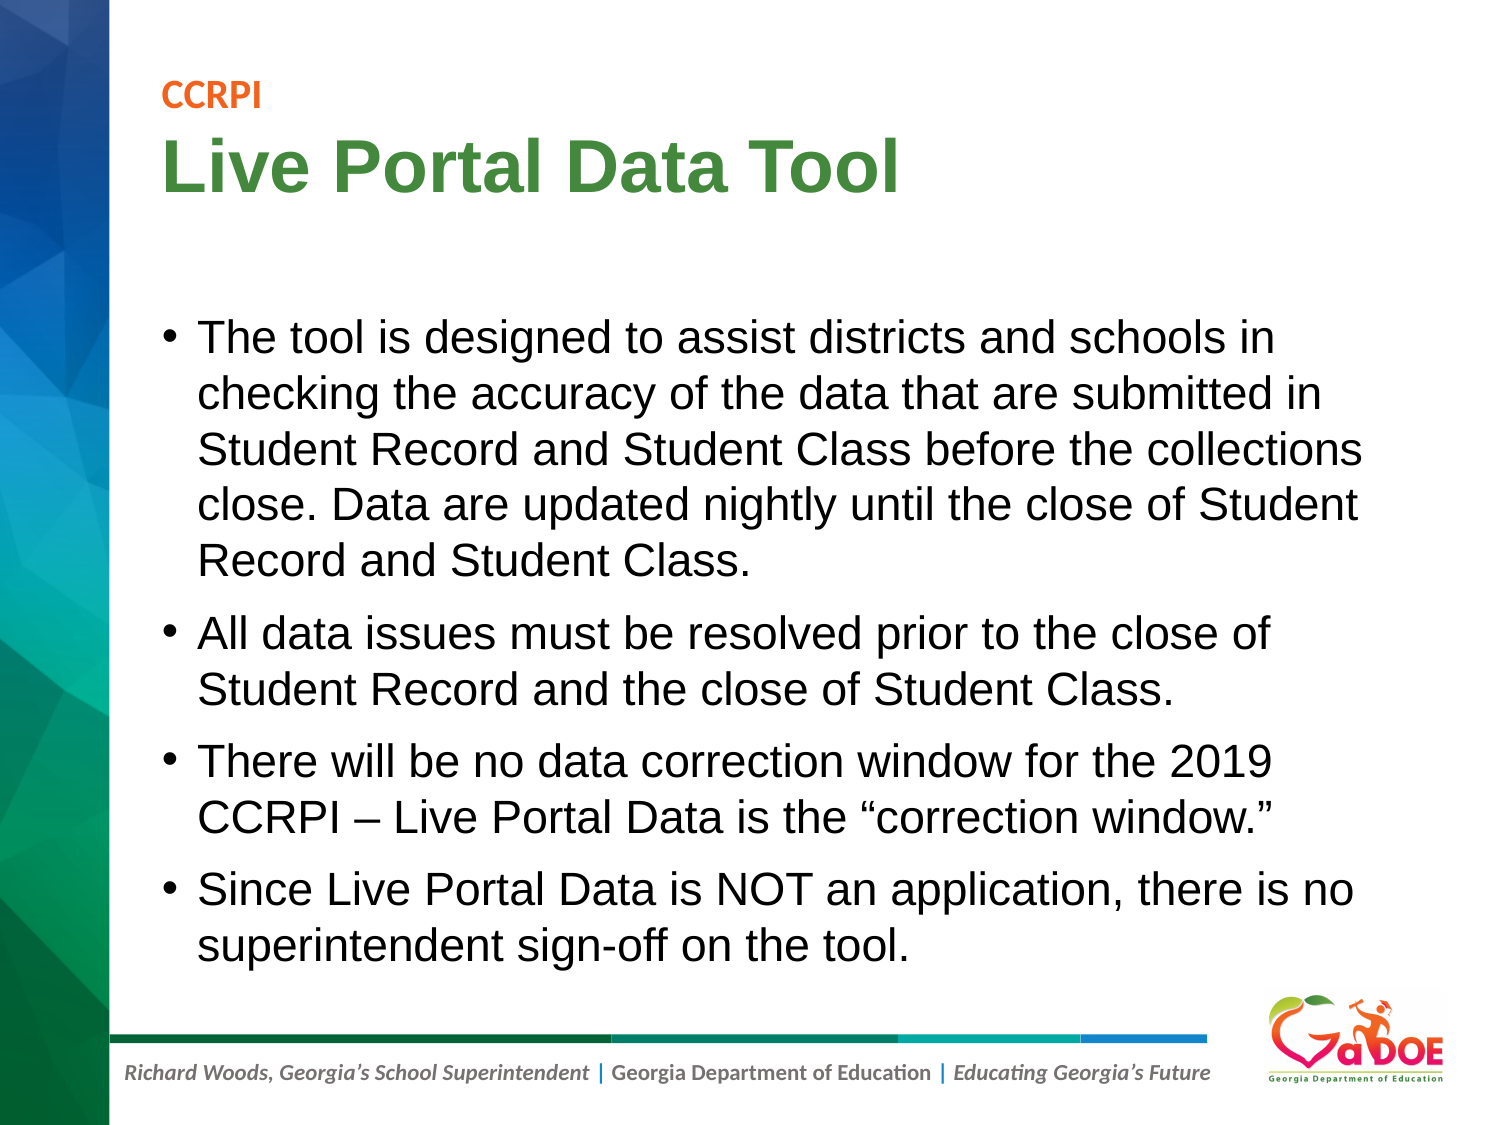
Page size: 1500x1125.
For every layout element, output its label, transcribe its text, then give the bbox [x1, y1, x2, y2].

title Live Portal Data Tool [146, 59, 1441, 278]
text_box CCRPI [146, 59, 903, 125]
list The tool is designed to assist districts and schools in checking the accuracy of the data that are submitted in Student Record and Student Class before the collections close. Data are updated nightly until the close of Student Record and Student Class. All data issues must be resolved prior to the close of Student Record and the close of Student Class. There will be no data correction window for the 2019 CCRPI – Live Portal Data is the “correction window.” Since Live Portal Data is NOT an application, there is no superintendent sign-off on the tool. [146, 299, 1441, 988]
picture [0, 0, 110, 1125]
picture [1263, 987, 1447, 1089]
